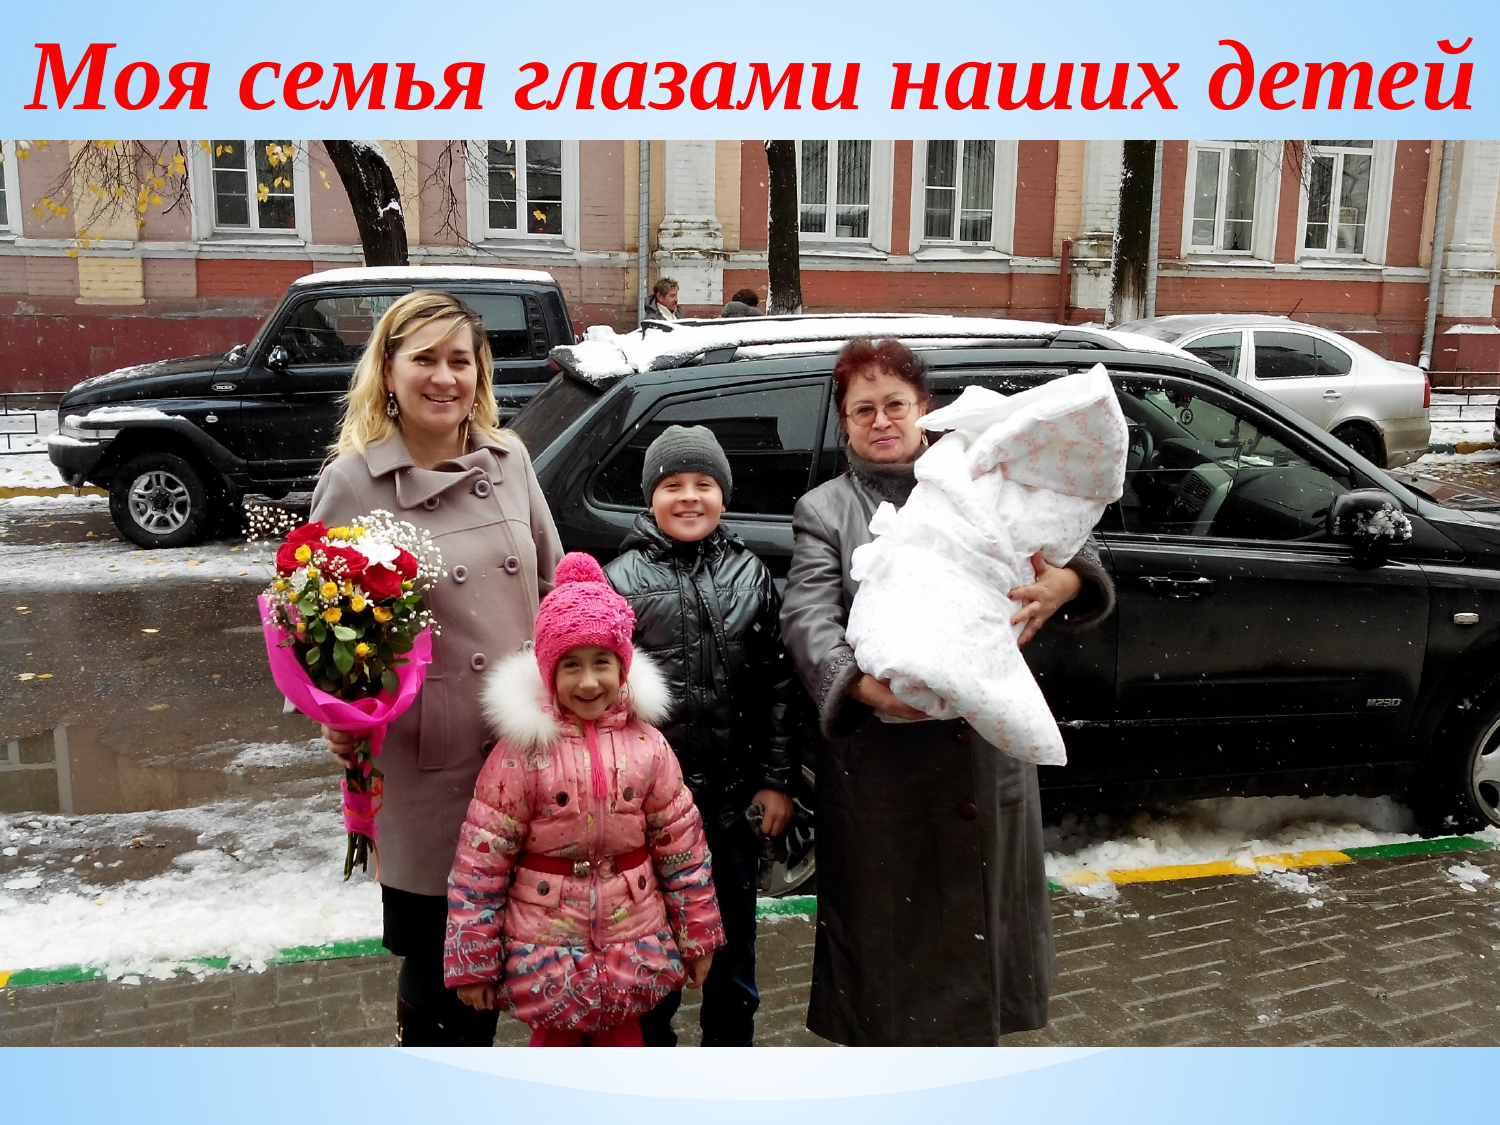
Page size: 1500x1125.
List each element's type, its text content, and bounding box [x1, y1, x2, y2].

text_box Моя семья глазами наших детей [11, 2, 1493, 137]
picture [0, 140, 1500, 1048]
